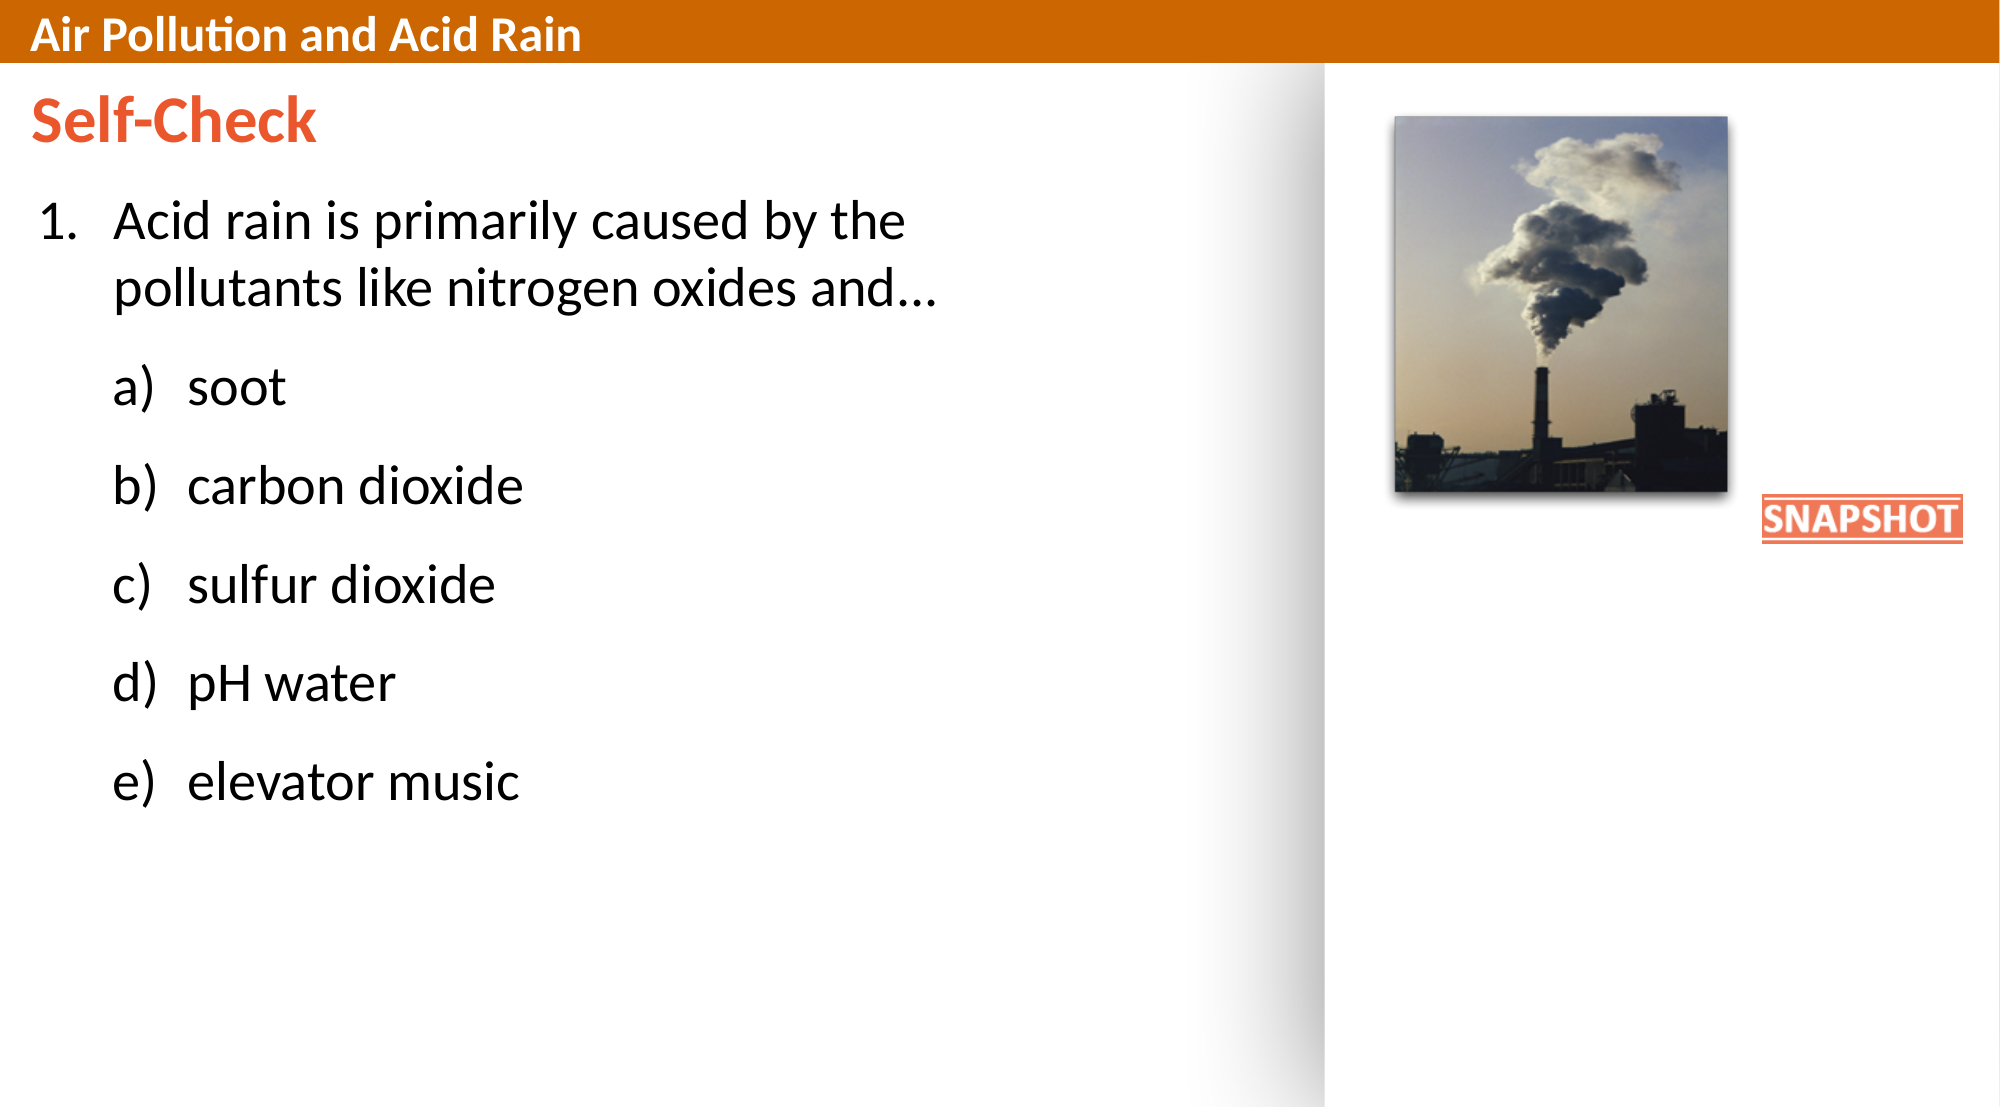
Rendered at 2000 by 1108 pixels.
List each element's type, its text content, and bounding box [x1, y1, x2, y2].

text_box Acid rain is primarily caused by the pollutants like nitrogen oxides and... soot carbon dioxide sulfur dioxide pH water elevator music [37, 183, 1138, 812]
picture [1762, 494, 1963, 544]
text_box Air Pollution and Acid Rain [0, 1, 2000, 62]
text_box [1324, 63, 2000, 1107]
text_box Self-Check [31, 75, 319, 156]
picture [1380, 109, 1742, 513]
